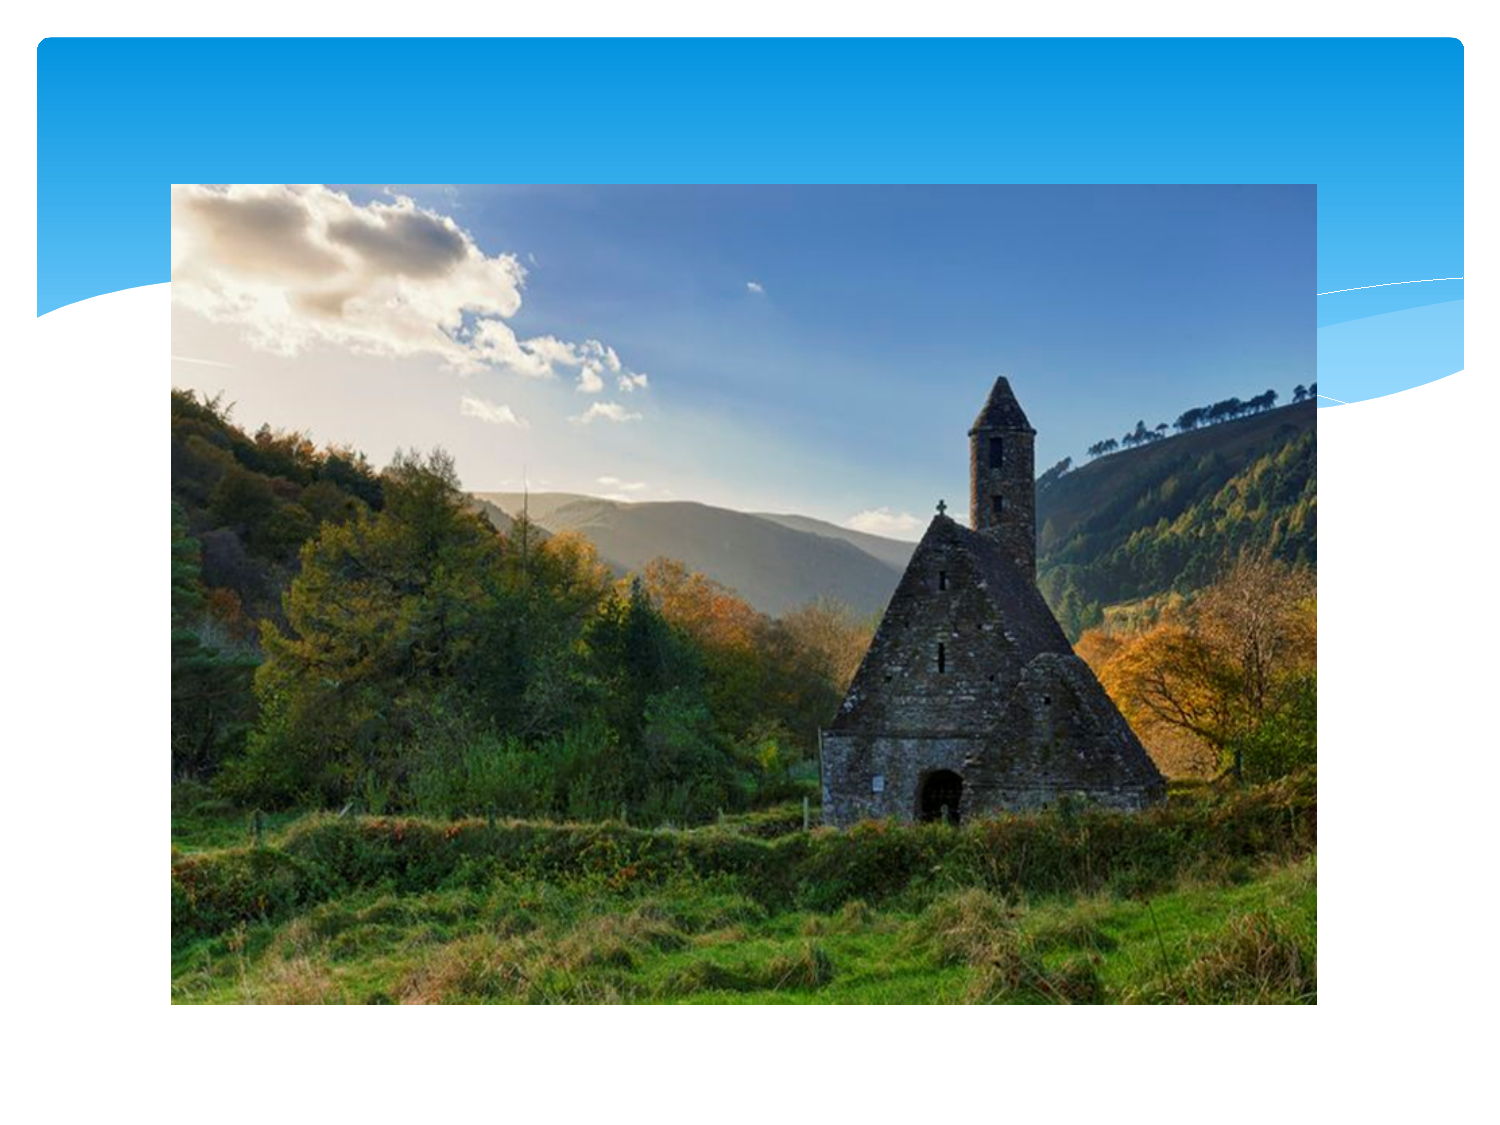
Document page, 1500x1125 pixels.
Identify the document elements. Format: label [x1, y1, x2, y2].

list [170, 184, 1318, 1006]
